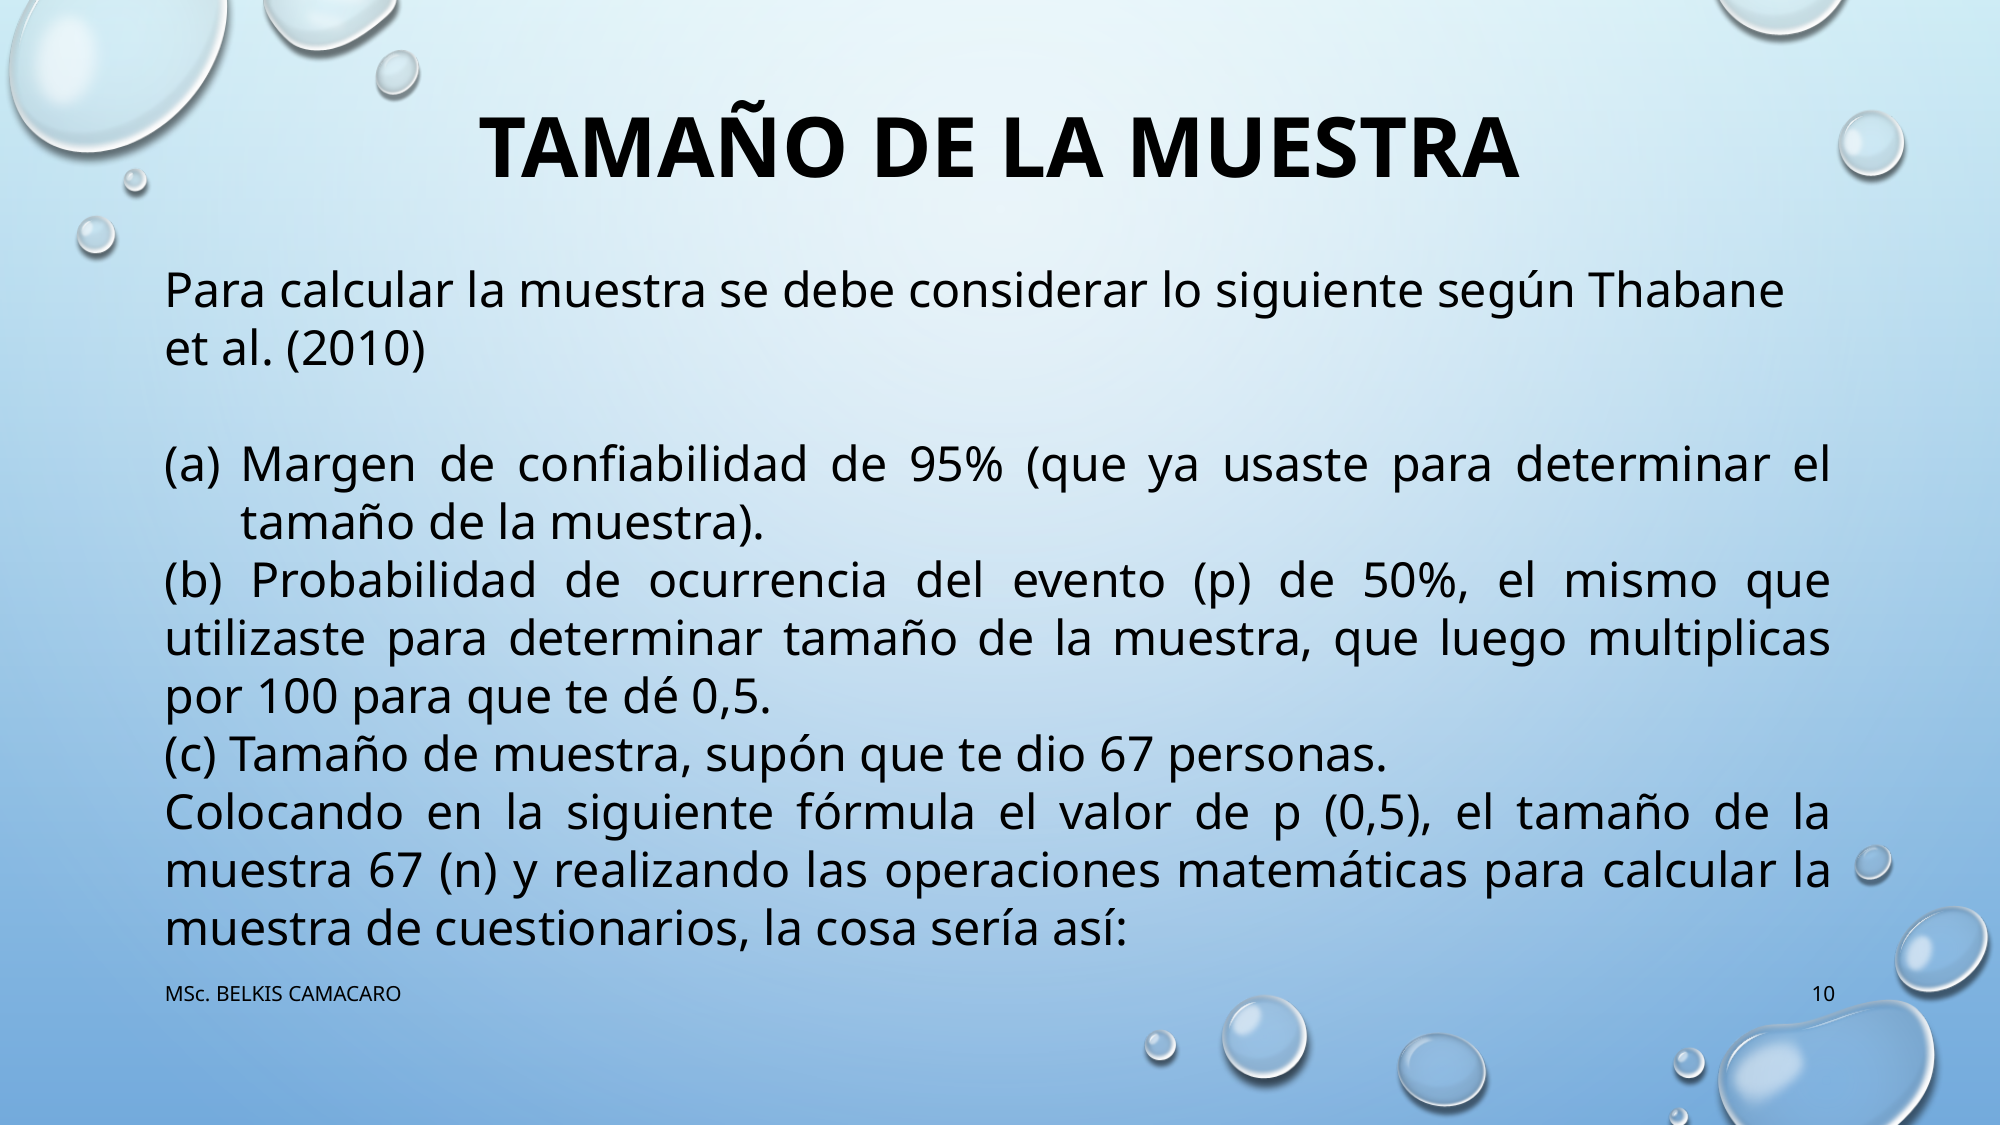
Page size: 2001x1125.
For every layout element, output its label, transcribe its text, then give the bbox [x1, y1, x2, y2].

footer MSc. BELKIS CAMACARO [149, 965, 1245, 1025]
title TAMAÑO DE LA MUESTRA [149, 19, 1850, 252]
list Para calcular la muestra se debe considerar lo siguiente según Thabane et al. (2010) Margen de confiabilidad de 95% (que ya usaste para determinar el tamaño de la muestra). (b) Probabilidad de ocurrencia del evento (p) de 50%, el mismo que utilizaste para determinar tamaño de la muestra, que luego multiplicas por 100 para que te dé 0,5. (c) Tamaño de muestra, supón que te dio 67 personas. Colocando en la siguiente fórmula el valor de p (0,5), el tamaño de la muestra 67 (n) y realizando las operaciones matemáticas para calcular la muestra de cuestionarios, la cosa sería así: [149, 252, 1850, 966]
picture [0, 0, 2000, 1125]
slide_number 10 [1724, 965, 1851, 1025]
